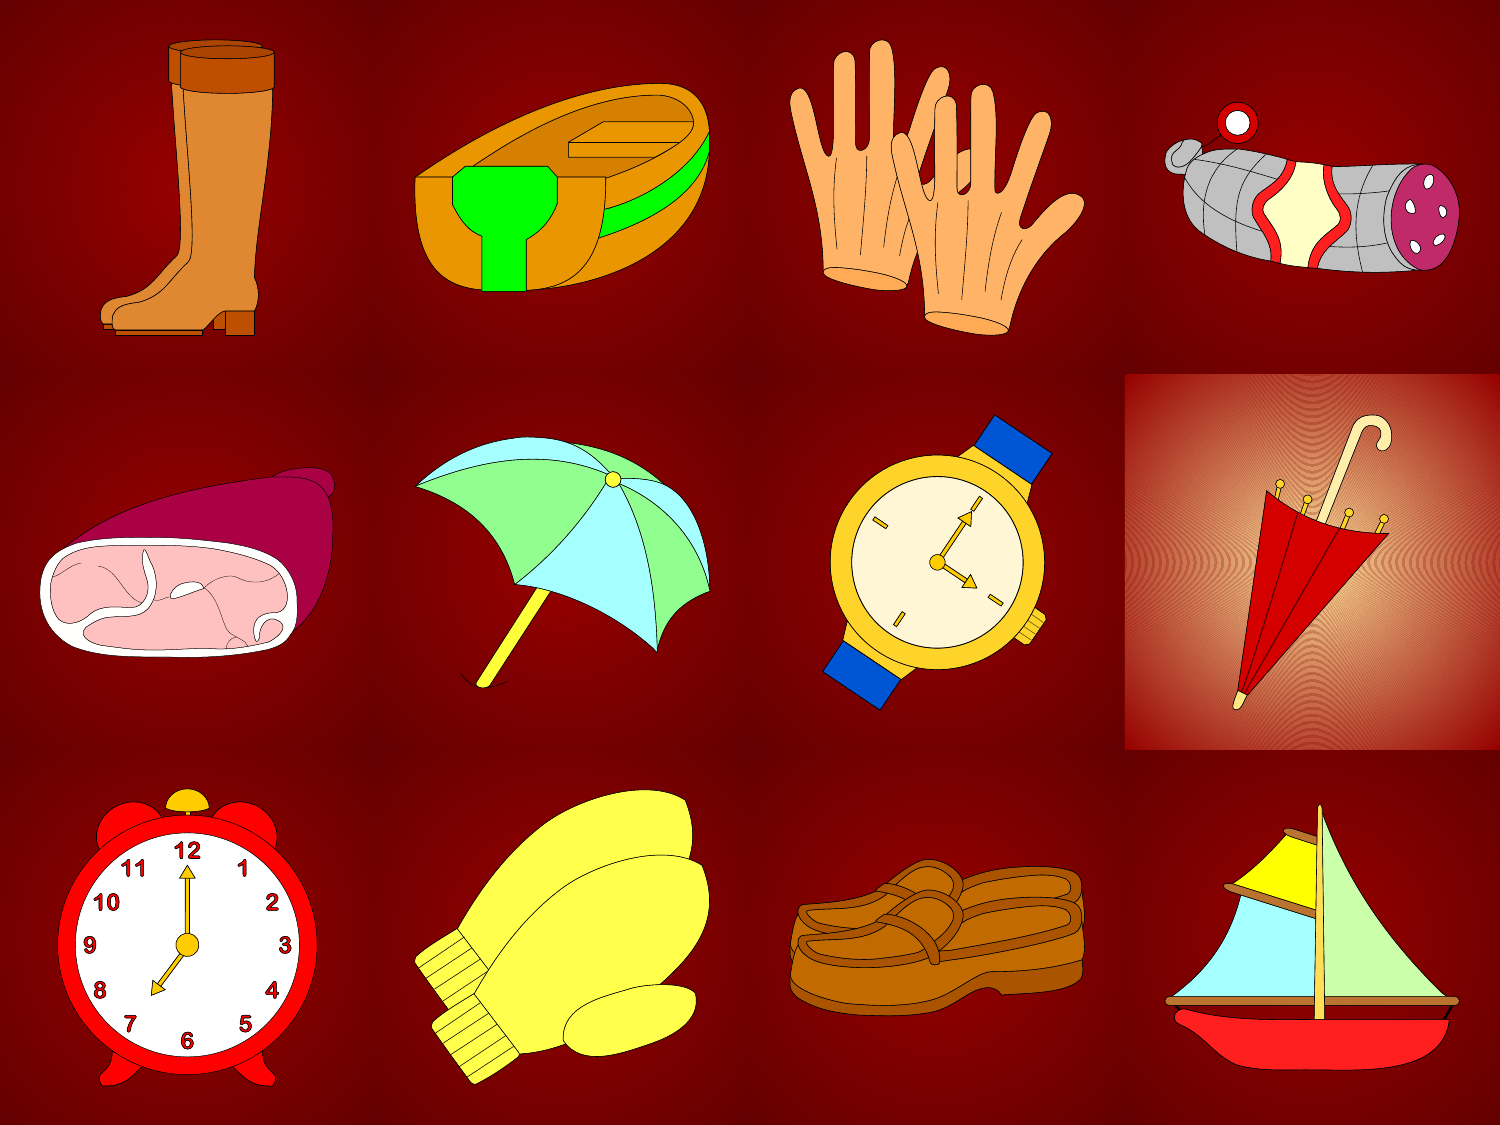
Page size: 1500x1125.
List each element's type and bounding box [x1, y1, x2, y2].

picture [1232, 414, 1393, 711]
picture [414, 436, 711, 689]
picture [99, 39, 276, 336]
picture [1164, 101, 1461, 274]
text_box [0, 0, 1500, 1125]
picture [39, 467, 336, 658]
picture [1164, 803, 1461, 1072]
picture [789, 858, 1086, 1017]
picture [822, 414, 1053, 711]
picture [414, 789, 711, 1086]
picture [414, 82, 711, 293]
picture [57, 788, 318, 1087]
text_box [373, 373, 752, 752]
picture [789, 39, 1086, 336]
